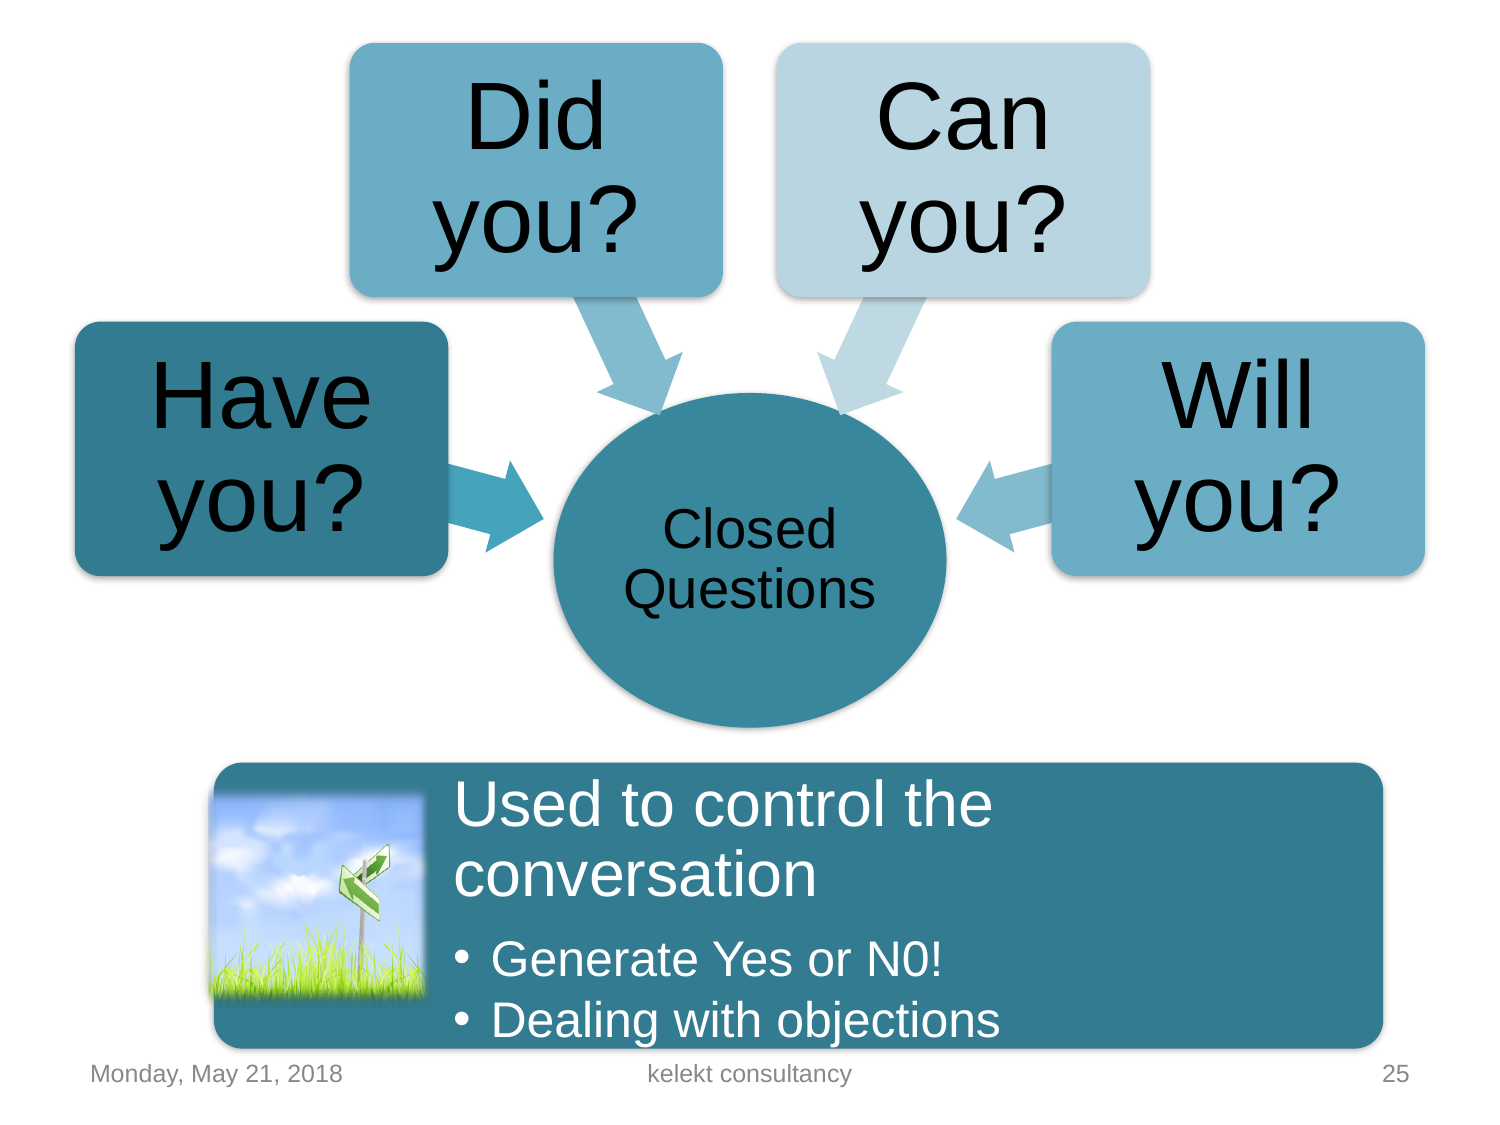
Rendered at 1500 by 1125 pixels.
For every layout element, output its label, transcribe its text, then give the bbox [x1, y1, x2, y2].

slide_number 25 [1074, 1042, 1425, 1103]
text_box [74, 42, 1426, 728]
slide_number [75, 1042, 425, 1103]
footer kelekt consultancy [512, 1058, 988, 1103]
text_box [199, 751, 1384, 1049]
